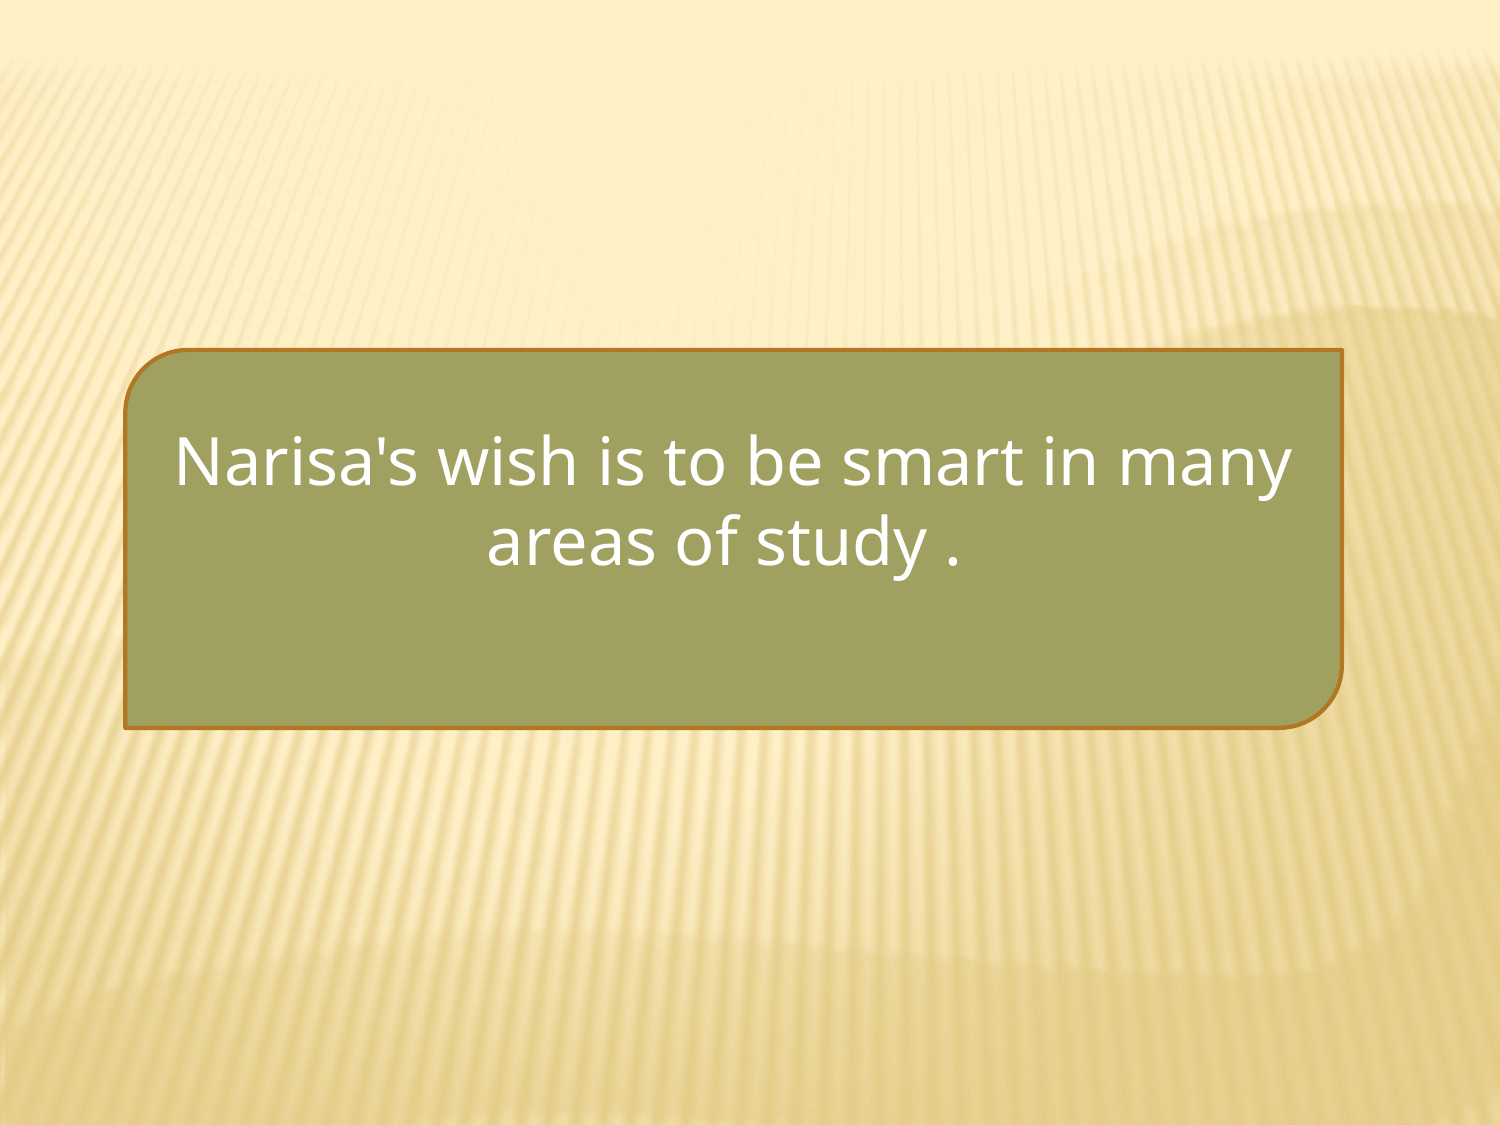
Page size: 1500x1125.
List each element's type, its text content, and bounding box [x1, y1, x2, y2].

text_box Narisa's wish is to be smart in many areas of study . [123, 347, 1345, 731]
